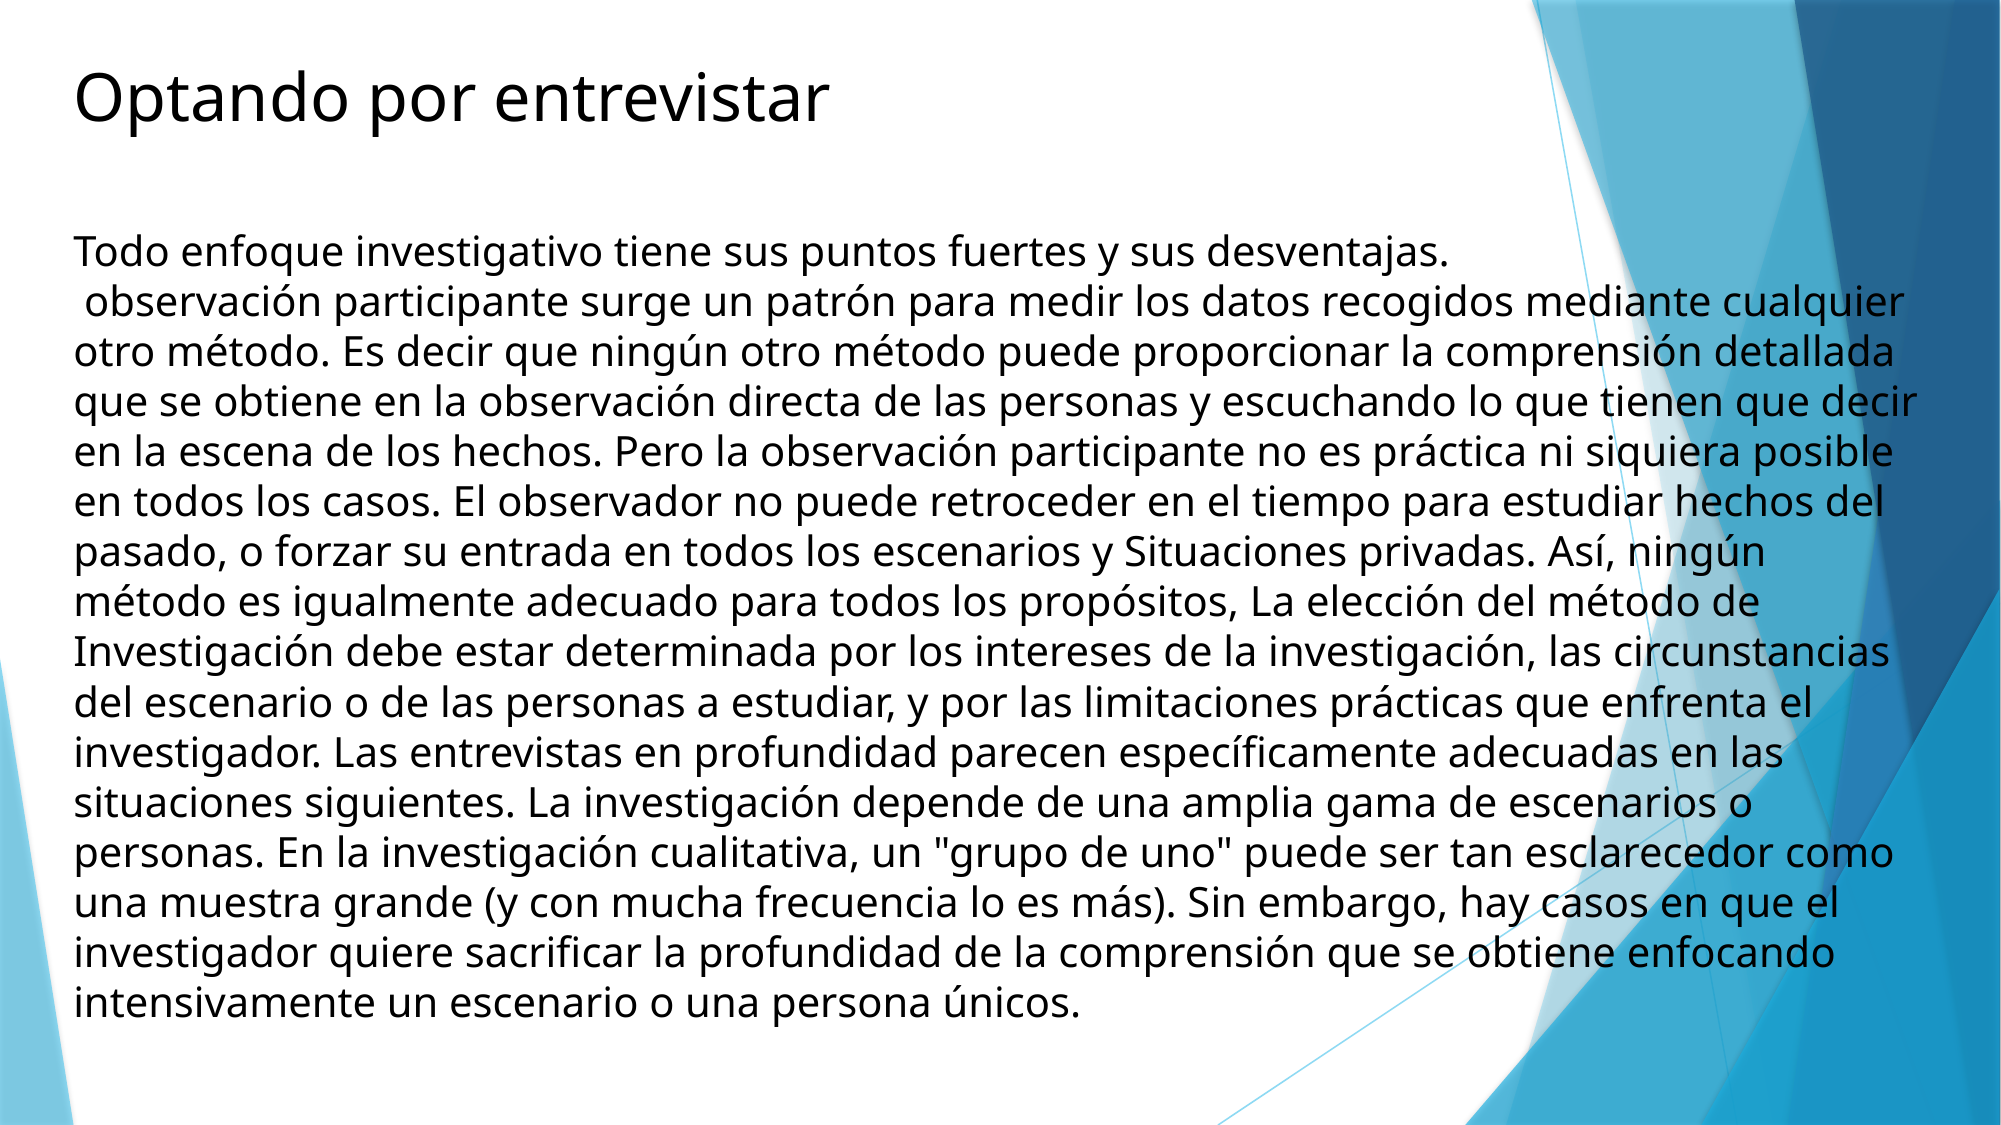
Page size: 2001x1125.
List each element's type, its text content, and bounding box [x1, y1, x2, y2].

text_box Optando por entrevistar Todo enfoque investigativo tiene sus puntos fuertes y sus desventajas. observación participante surge un patrón para medir los datos recogidos mediante cualquier otro método. Es decir que ningún otro método puede proporcionar la comprensión detallada que se obtiene en la observación directa de las personas y escuchando lo que tienen que decir en la escena de los hechos. Pero la observación participante no es práctica ni siquiera posible en todos los casos. El observador no puede retroceder en el tiempo para estudiar hechos del pasado, o forzar su entrada en todos los escenarios y Situaciones privadas. Así, ningún método es igualmente adecuado para todos los propósitos, La elección del método de Investigación debe estar determinada por los intereses de la investigación, las circunstancias del escenario o de las personas a estudiar, y por las limitaciones prácticas que enfrenta el investigador. Las entrevistas en profundidad parecen específicamente adecuadas en las situaciones siguientes. La investigación depende de una amplia gama de escenarios o personas. En la investigación cualitativa, un "grupo de uno" puede ser tan esclarecedor como una muestra grande (y con mucha frecuencia lo es más). Sin embargo, hay casos en que el investigador quiere sacrificar la profundidad de la comprensión que se obtiene enfocando intensivamente un escenario o una persona únicos. [58, 47, 1944, 1033]
